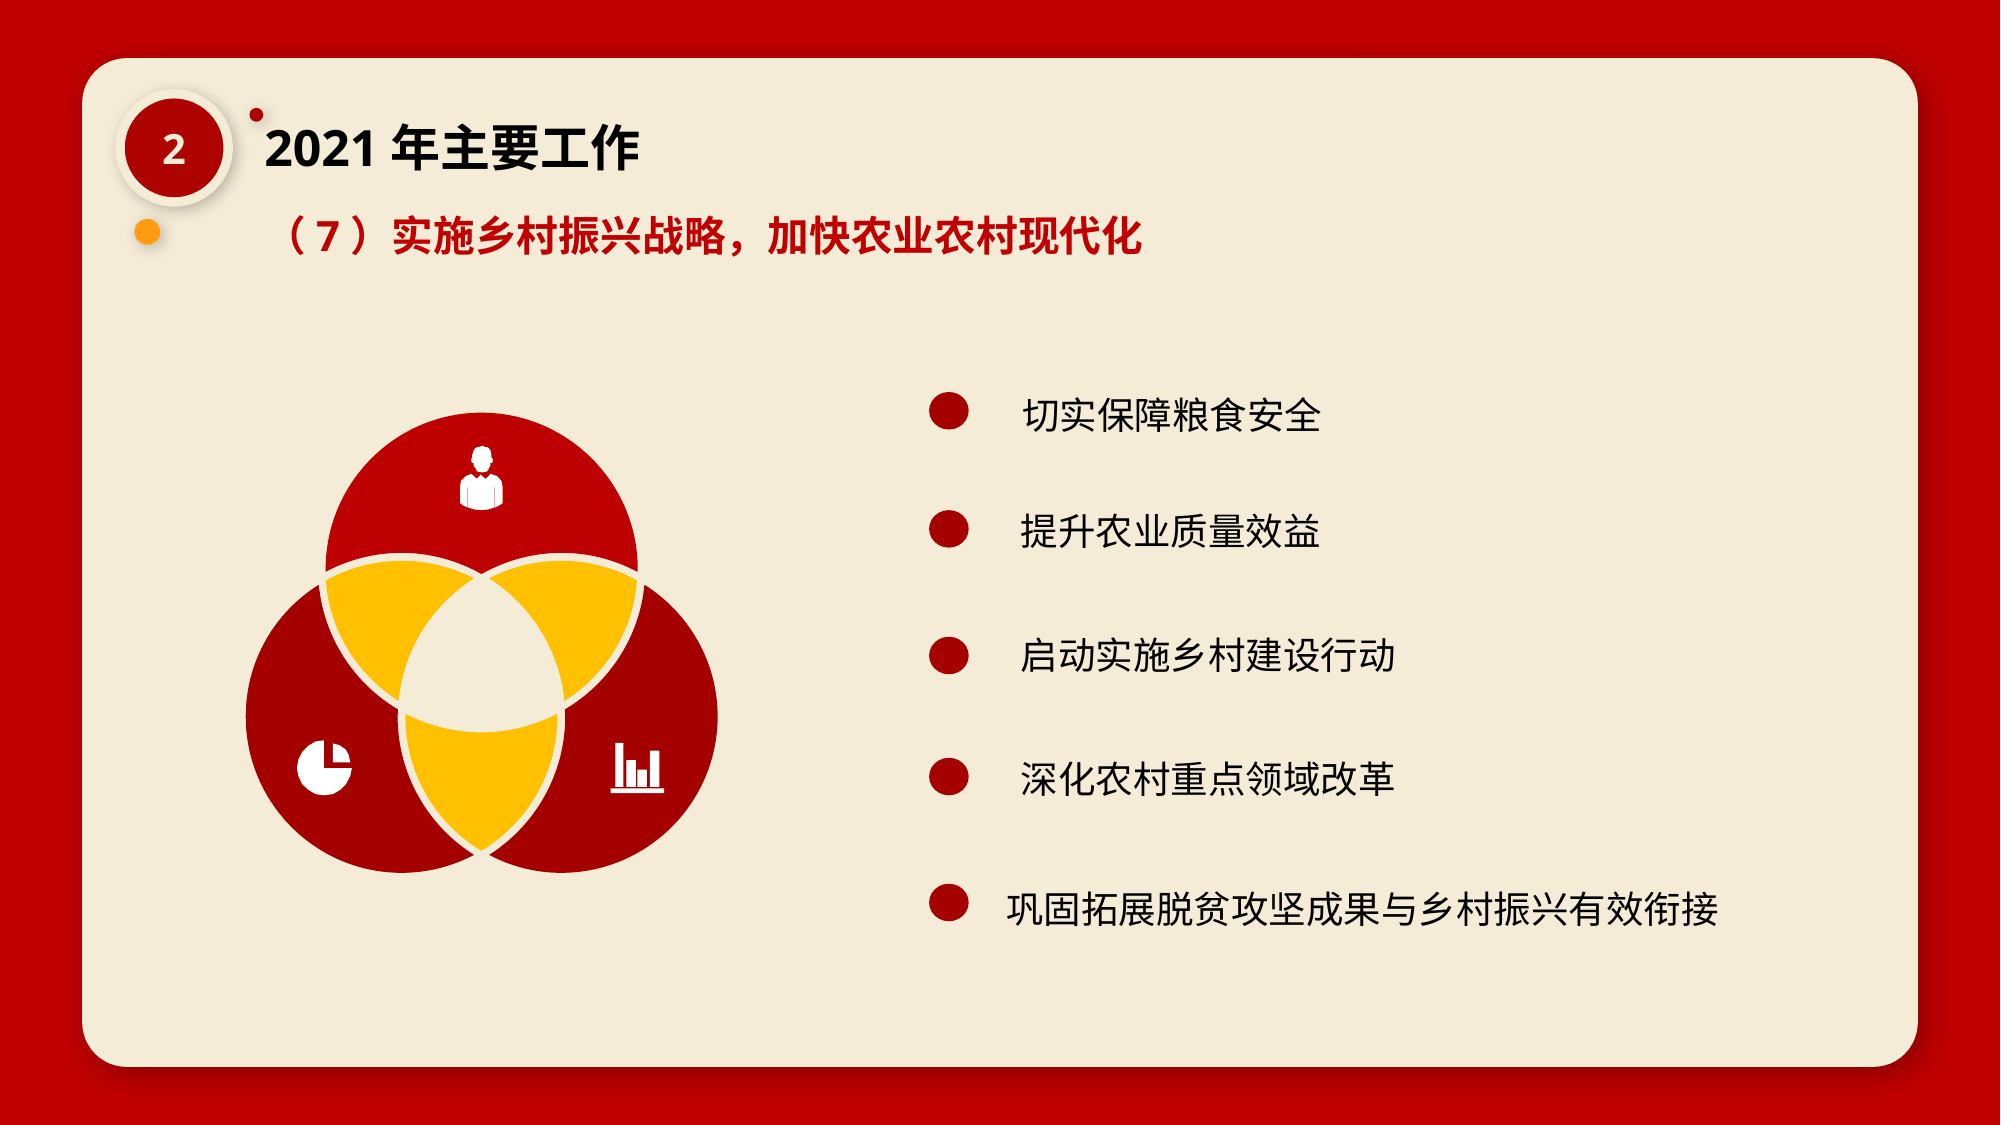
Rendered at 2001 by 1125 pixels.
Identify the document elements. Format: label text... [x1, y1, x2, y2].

text_box 2021年主要工作 [249, 109, 958, 184]
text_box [245, 412, 718, 873]
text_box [929, 362, 1380, 446]
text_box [929, 726, 1474, 810]
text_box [929, 601, 1431, 686]
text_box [929, 855, 1760, 939]
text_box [929, 477, 1474, 561]
text_box （7）实施乡村振兴战略，加快农业农村现代化 [249, 201, 1267, 267]
text_box 2 [119, 92, 230, 204]
